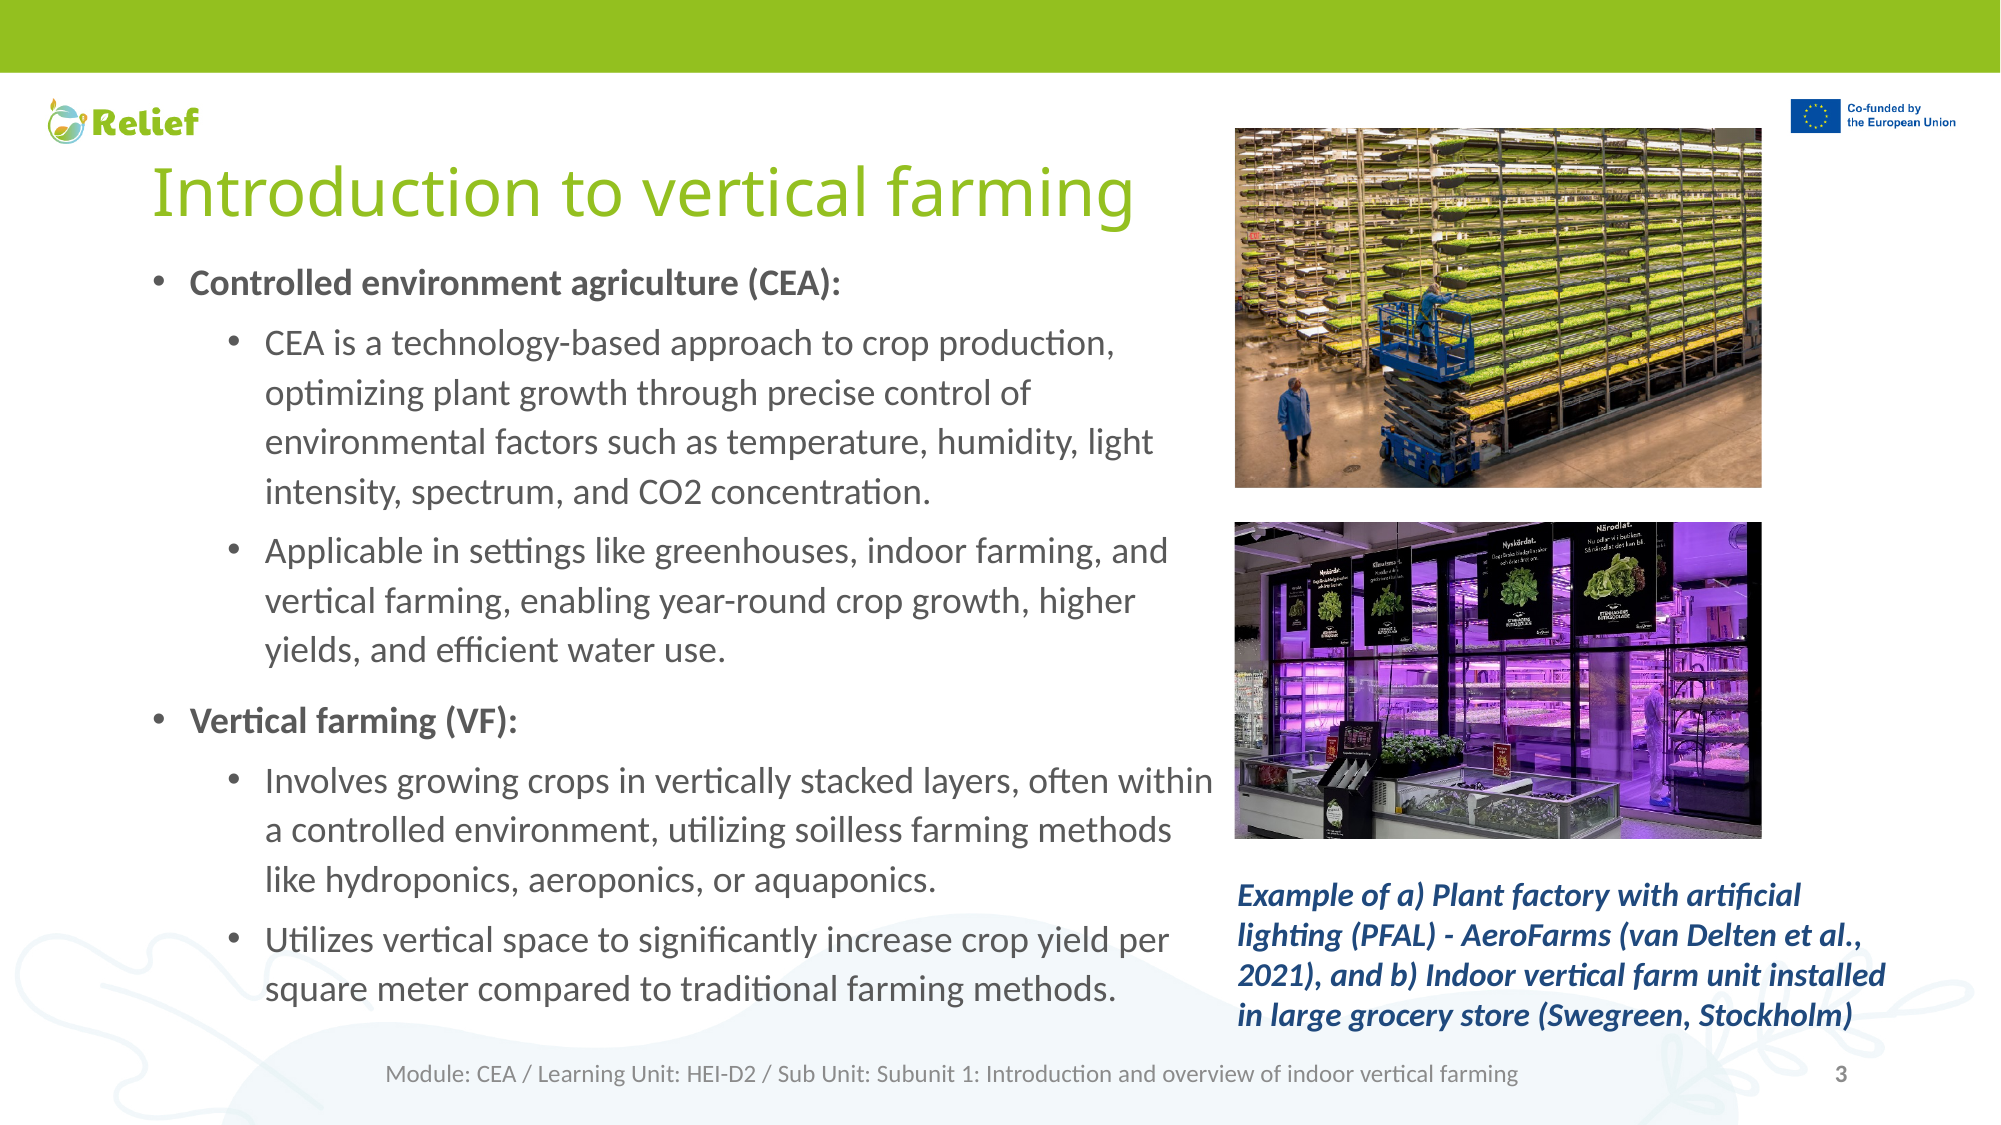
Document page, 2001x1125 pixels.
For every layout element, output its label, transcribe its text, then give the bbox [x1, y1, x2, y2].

text_box Example of a) Plant factory with artificial lighting (PFAL) - AeroFarms (van Delten et al., 2021), and b) Indoor vertical farm unit installed in large grocery store (Swegreen, Stockholm) [1222, 865, 1919, 1041]
footer Module: CEA / Learning Unit: HEI-D2 / Sub Unit: Subunit 1: Introduction and overview of indoor vertical farming [137, 1023, 1775, 1122]
slide_number 3 [1787, 1042, 1863, 1103]
picture [0, 0, 2001, 1125]
list Controlled environment agriculture (CEA): CEA is a technology-based approach to crop production, optimizing plant growth through precise control of environmental factors such as temperature, humidity, light intensity, spectrum, and CO2 concentration. Applicable in settings like greenhouses, indoor farming, and vertical farming, enabling year-round crop growth, higher yields, and efficient water use. Vertical farming (VF): Involves growing crops in vertically stacked layers, often within a controlled environment, utilizing soilless farming methods like hydroponics, aeroponics, or aquaponics. Utilizes vertical space to significantly increase crop yield per square meter compared to traditional farming methods. [137, 246, 1235, 1023]
title Introduction to vertical farming [137, 111, 1863, 278]
